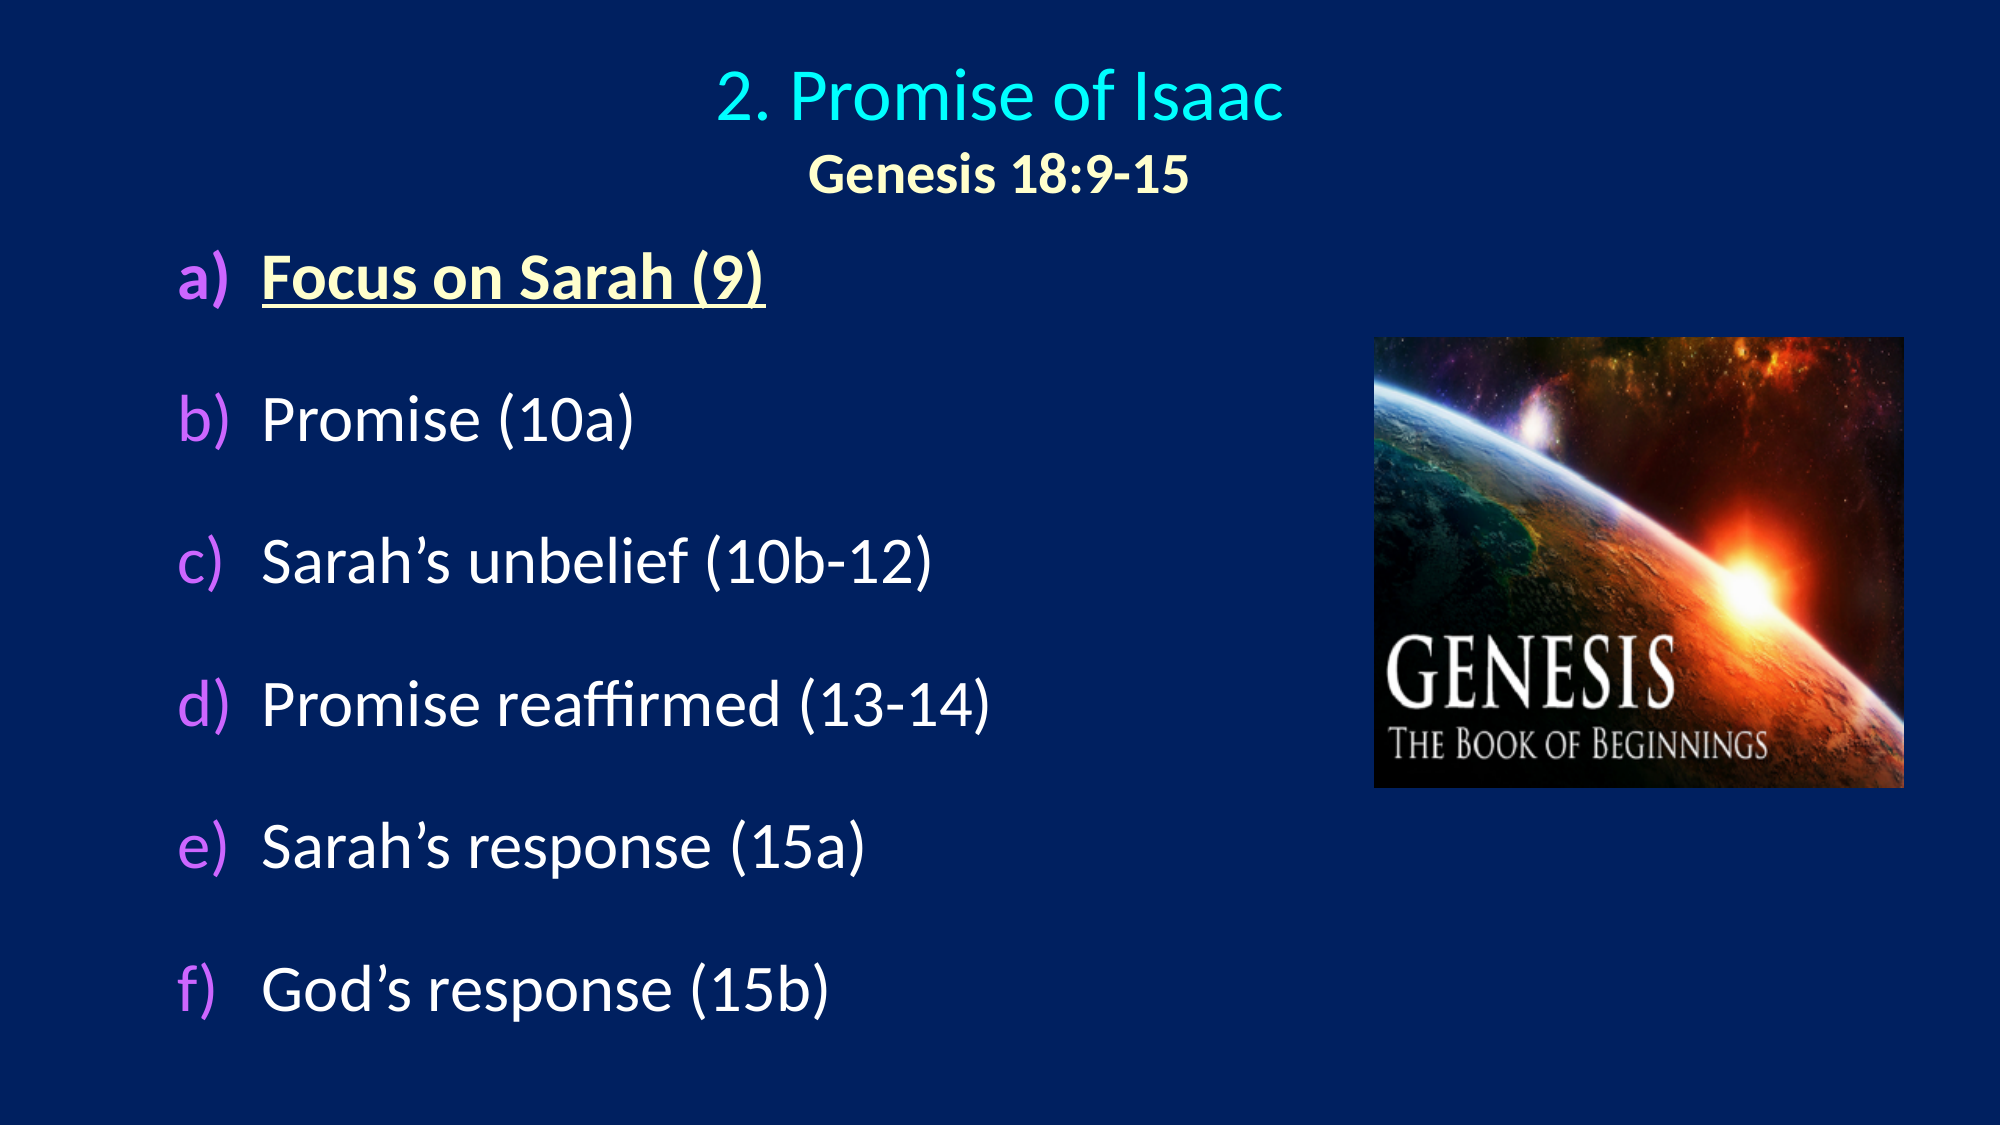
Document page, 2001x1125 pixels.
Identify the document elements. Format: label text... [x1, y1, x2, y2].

picture [1374, 337, 1905, 788]
title 2. Promise of Isaac Genesis 18:9-15 [535, 50, 1464, 200]
list Focus on Sarah (9) Promise (10a) Sarah’s unbelief (10b-12) Promise reaffirmed (13-14) Sarah’s response (15a) God’s response (15b) [162, 224, 1301, 1051]
